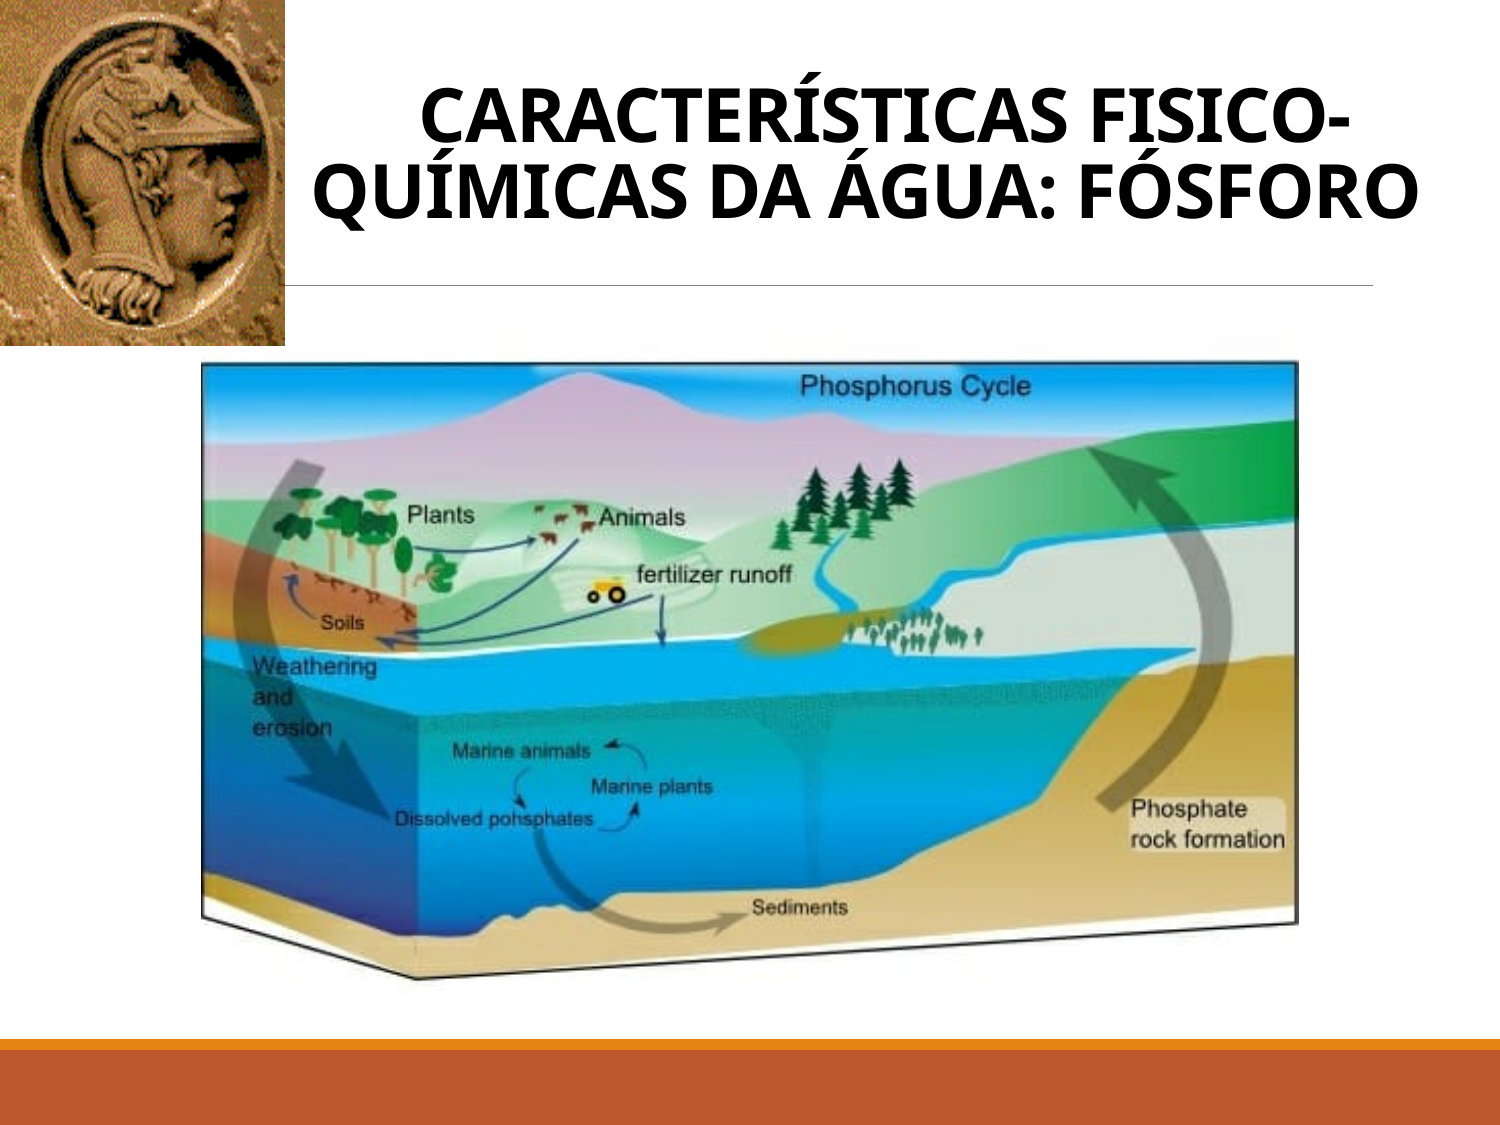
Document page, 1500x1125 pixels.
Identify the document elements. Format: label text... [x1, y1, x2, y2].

title CARACTERÍSTICAS FISICO-QUÍMICAS DA ÁGUA: FÓSFORO [297, 46, 1483, 242]
picture [0, 0, 1300, 1027]
